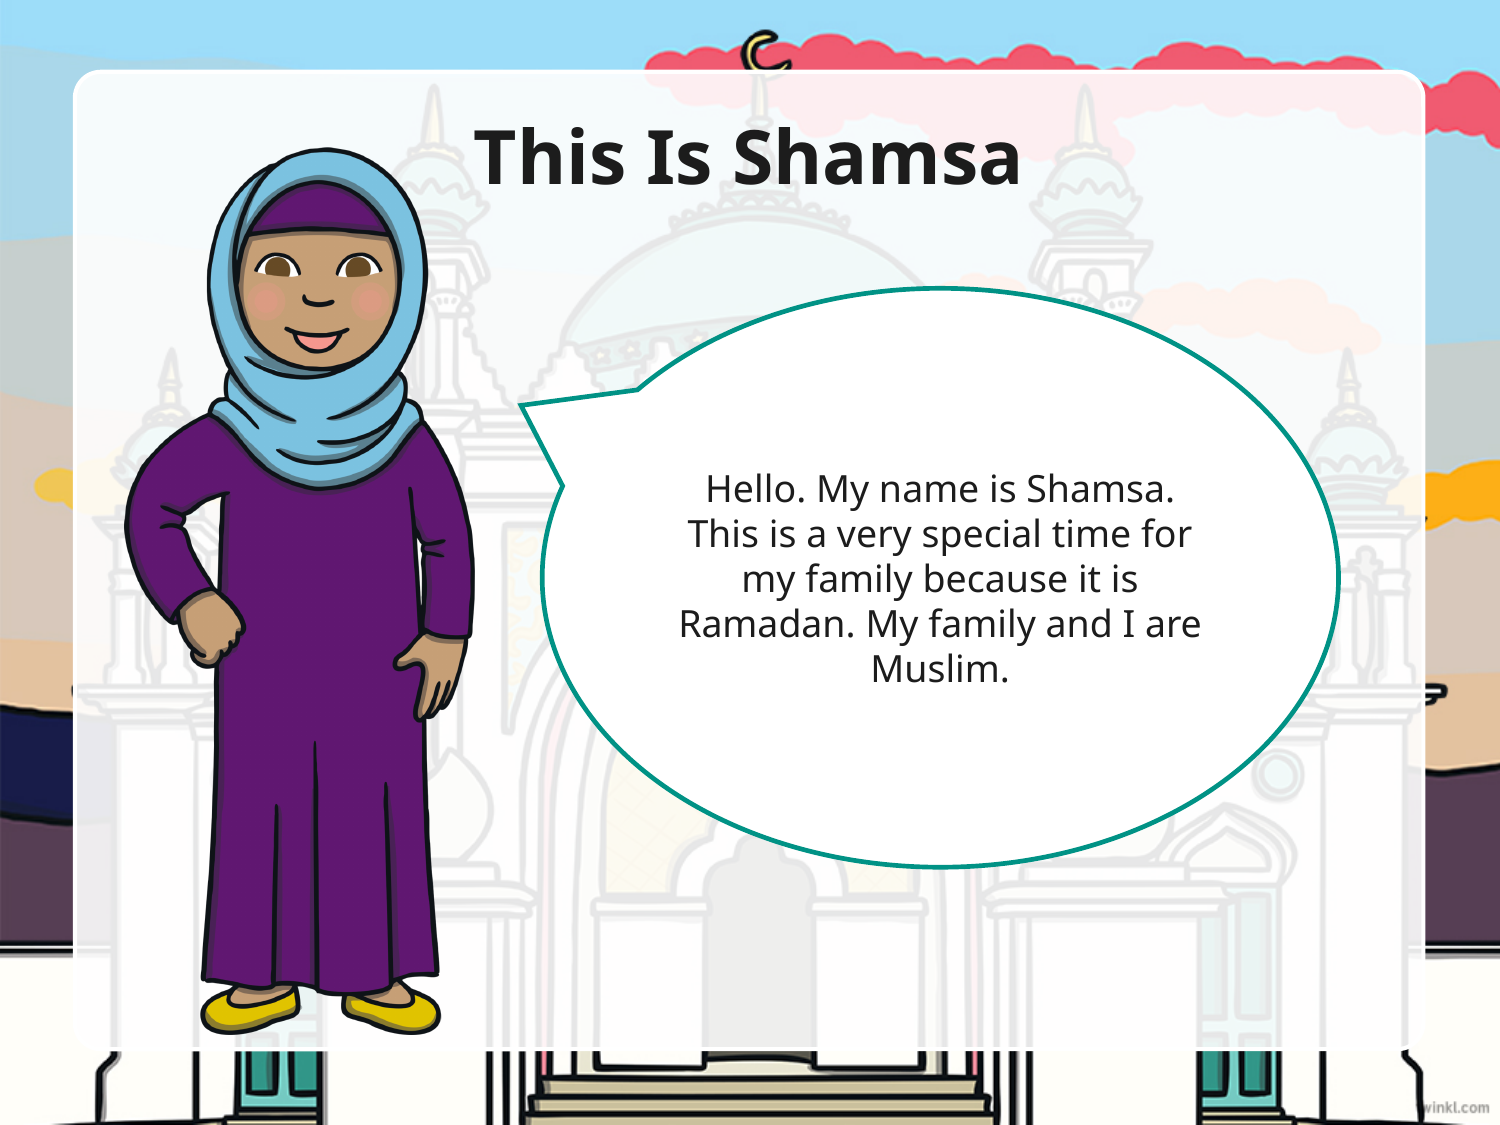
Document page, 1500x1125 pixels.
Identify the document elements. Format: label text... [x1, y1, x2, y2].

title This Is Shamsa [75, 78, 1424, 242]
picture [0, 0, 1500, 1125]
text_box Hello. My name is Shamsa. This is a very special time for my family because it is Ramadan. My family and I are Muslim. [519, 287, 1340, 869]
